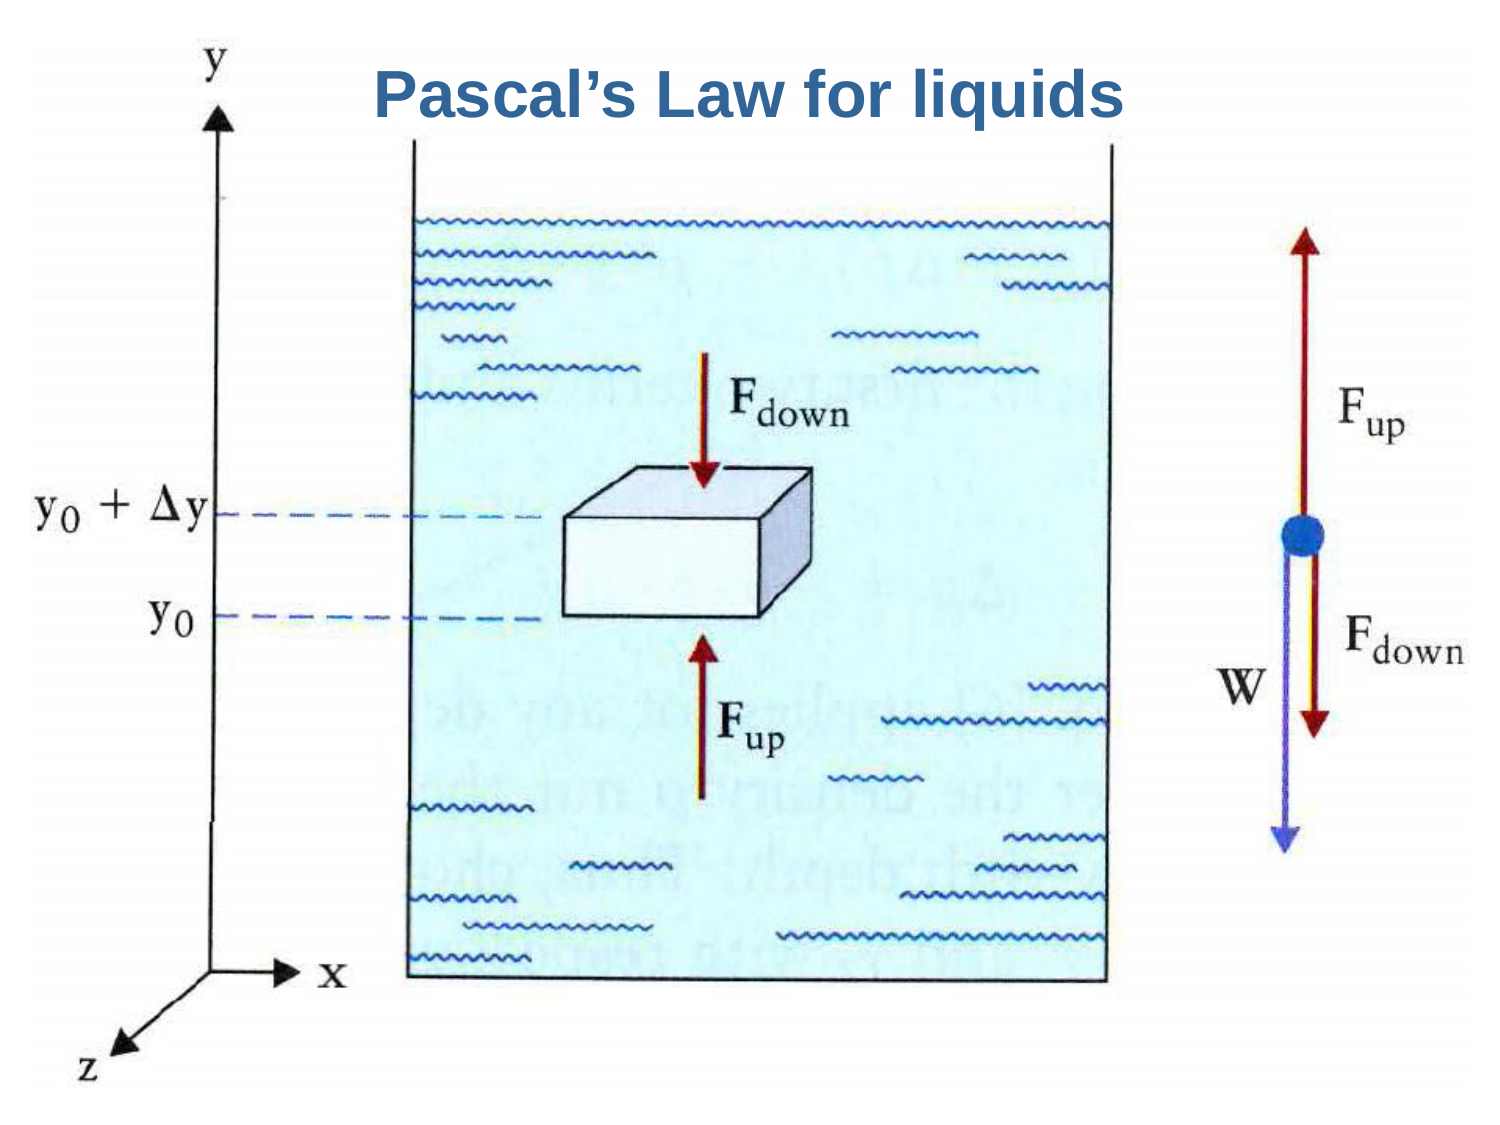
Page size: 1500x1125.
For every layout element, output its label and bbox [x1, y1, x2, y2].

picture [30, 37, 1470, 1088]
